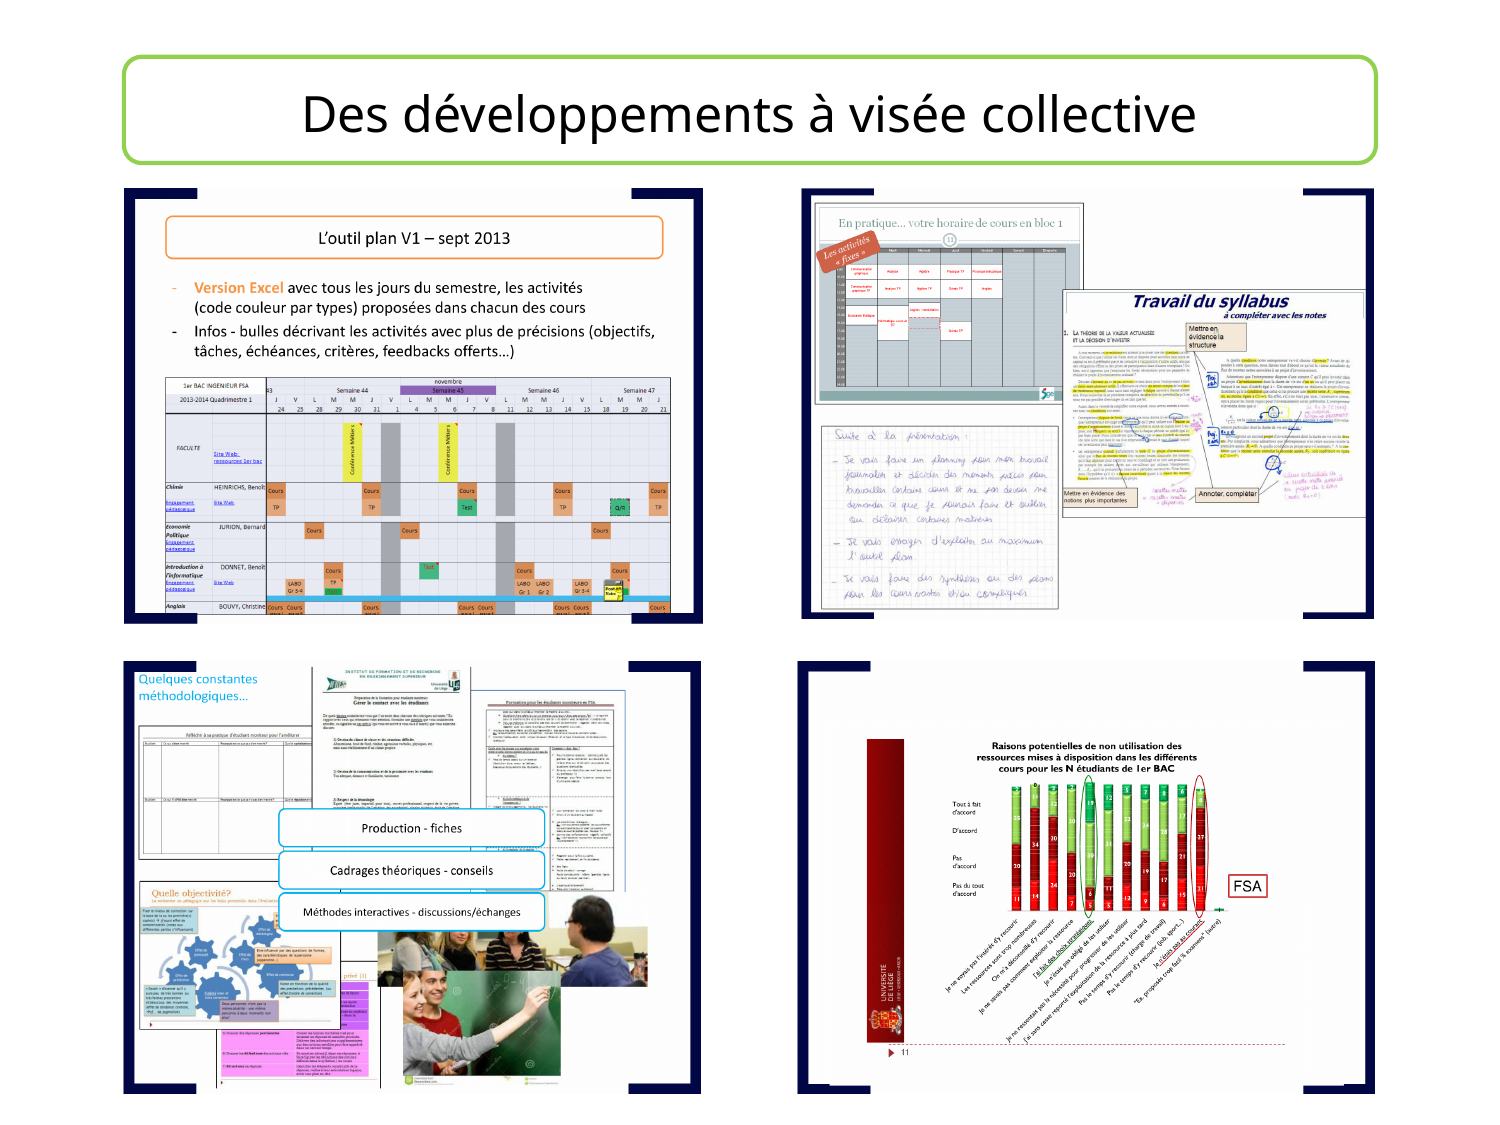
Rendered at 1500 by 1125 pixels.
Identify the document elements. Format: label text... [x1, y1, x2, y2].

picture [122, 661, 701, 1095]
picture [796, 661, 1376, 1095]
text_box [121, 54, 1379, 166]
picture [123, 188, 703, 625]
title Des développements à visée collective [75, 19, 1425, 207]
picture [800, 188, 1374, 619]
